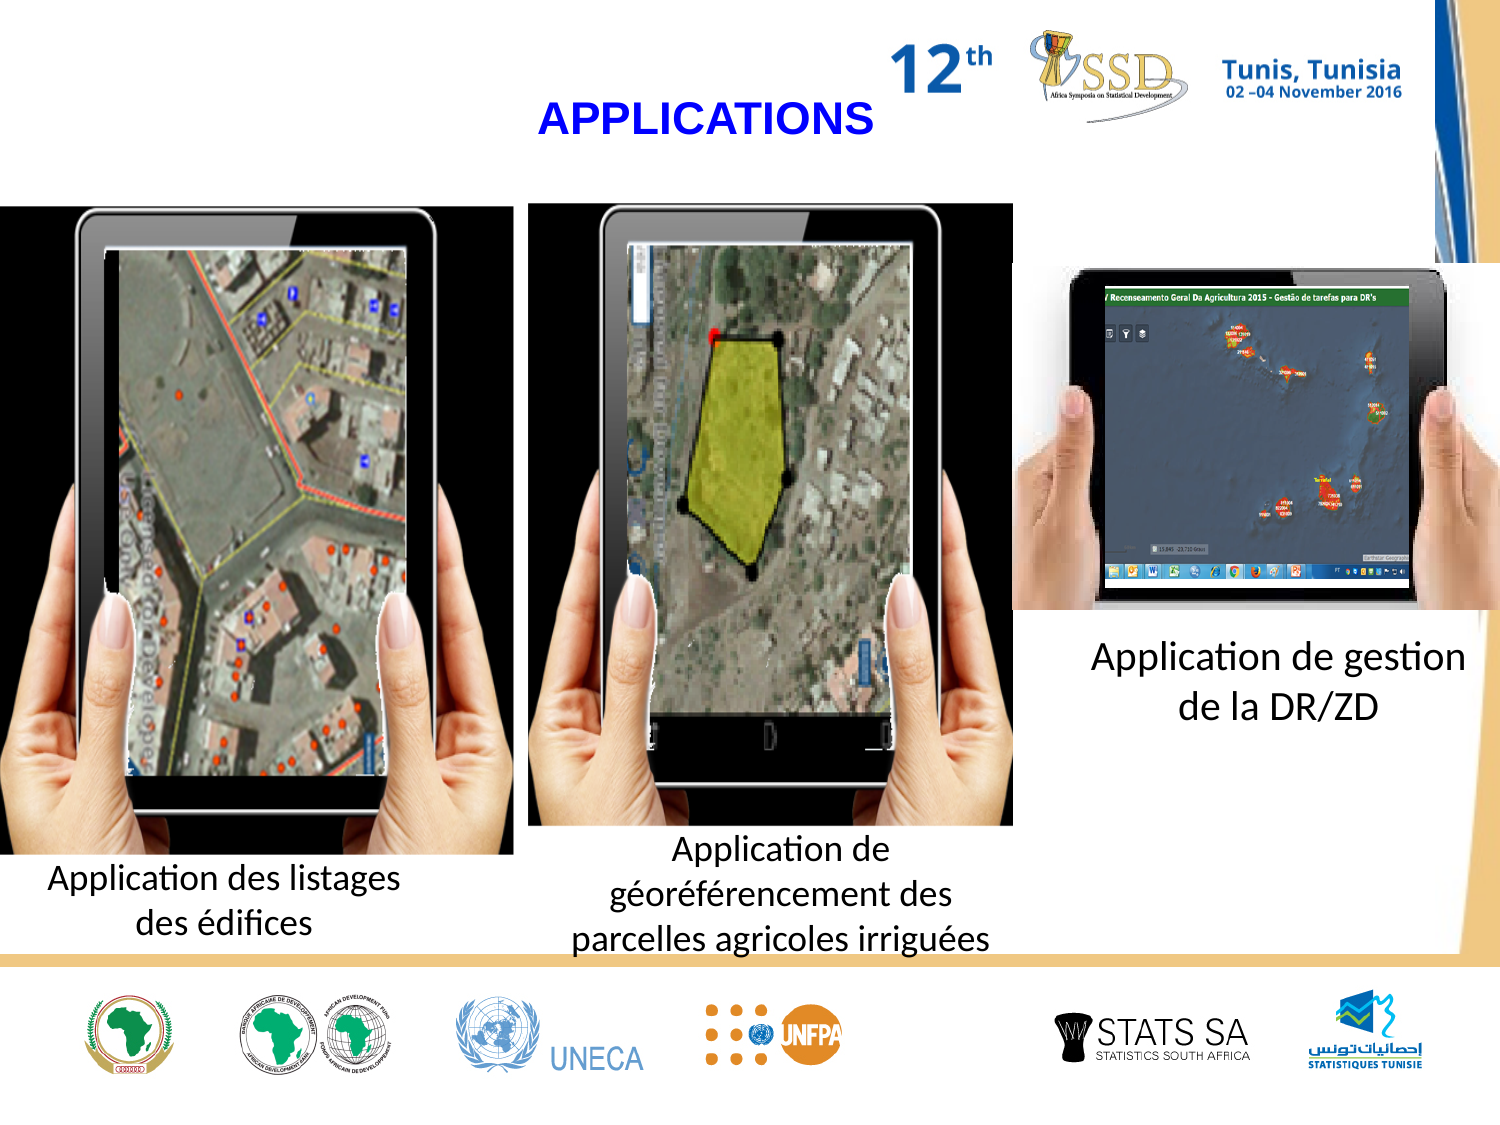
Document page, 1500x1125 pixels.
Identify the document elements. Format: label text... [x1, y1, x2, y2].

picture [887, 30, 1402, 123]
picture [0, 954, 533, 967]
picture [1029, 737, 1500, 967]
picture [527, 0, 1500, 830]
text_box Application des listages des édifices [17, 866, 431, 951]
picture [0, 202, 517, 859]
picture [40, 977, 1490, 1092]
text_box Application de géoréférencement des parcelles agricoles irriguées [533, 816, 1029, 967]
title APPLICATIONS [100, 81, 1312, 225]
text_box Application de gestion de la DR/ZD [1053, 621, 1500, 737]
